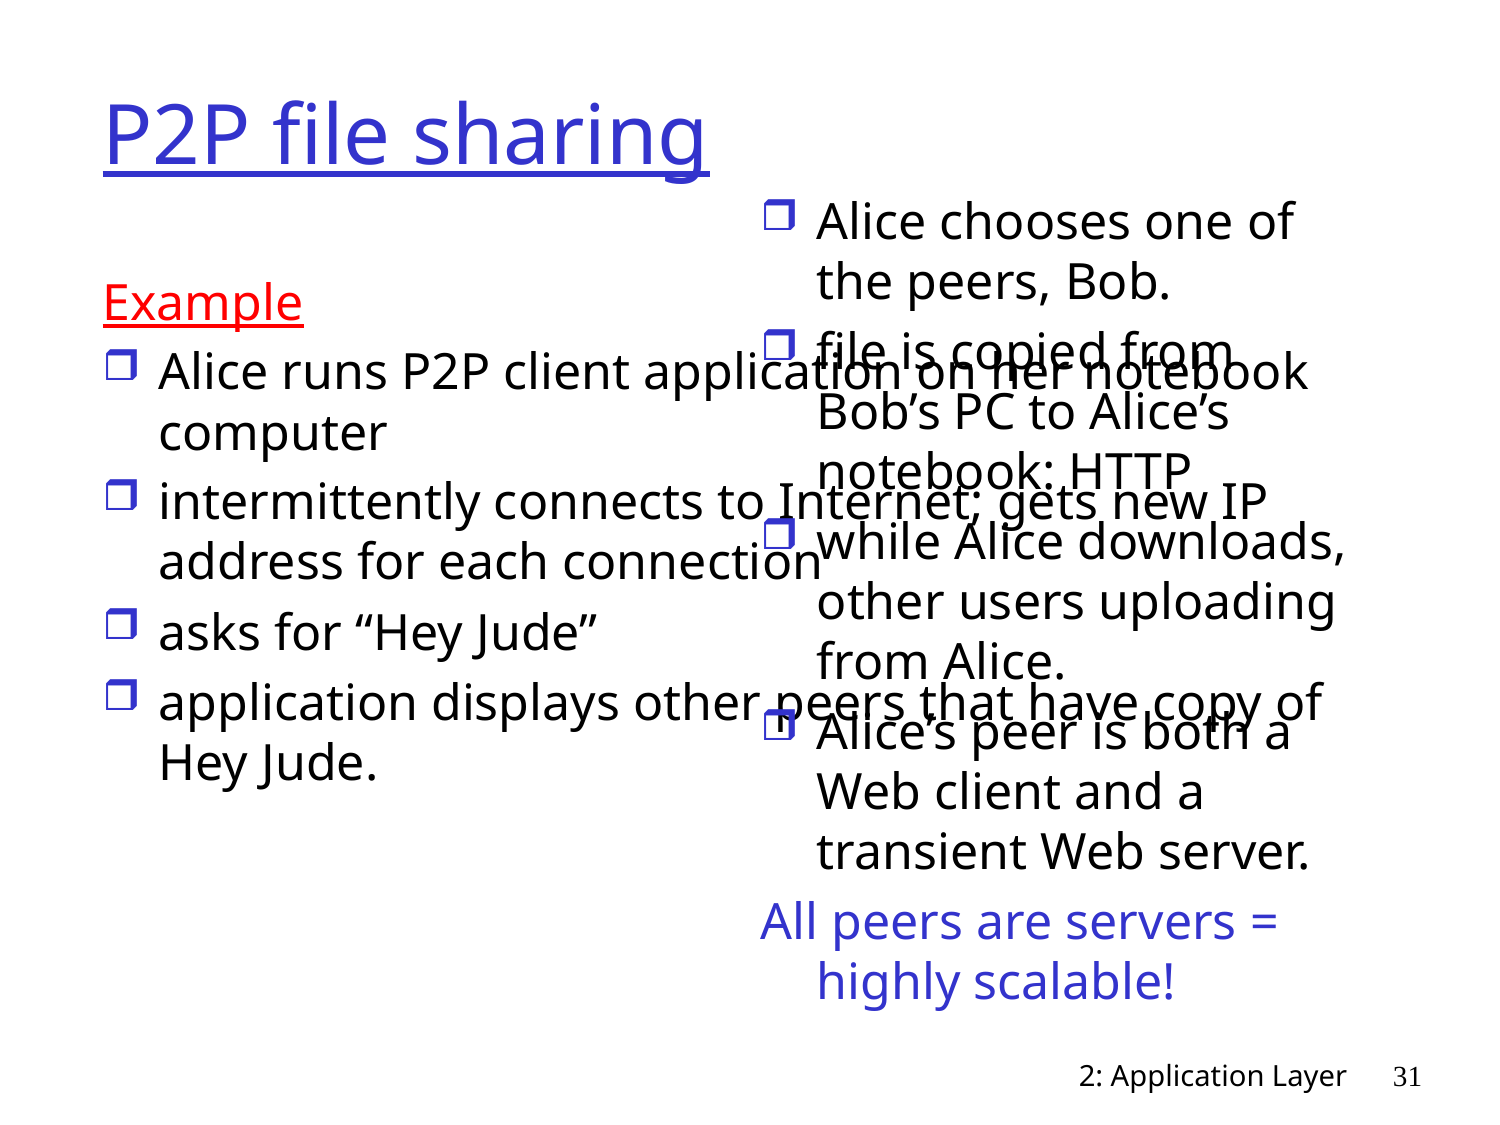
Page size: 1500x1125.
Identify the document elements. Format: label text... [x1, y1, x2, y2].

list Example Alice runs P2P client application on her notebook computer intermittently connects to Internet; gets new IP address for each connection asks for “Hey Jude” application displays other peers that have copy of Hey Jude. [87, 262, 1363, 1026]
footer 2: Application Layer [887, 1049, 1362, 1125]
title P2P file sharing [87, 37, 1363, 226]
list Alice chooses one of the peers, Bob. file is copied from Bob’s PC to Alice’s notebook: HTTP while Alice downloads, other users uploading from Alice. Alice’s peer is both a Web client and a transient Web server. All peers are servers = highly scalable! [745, 182, 1371, 1018]
slide_number 31 [1362, 1049, 1438, 1125]
